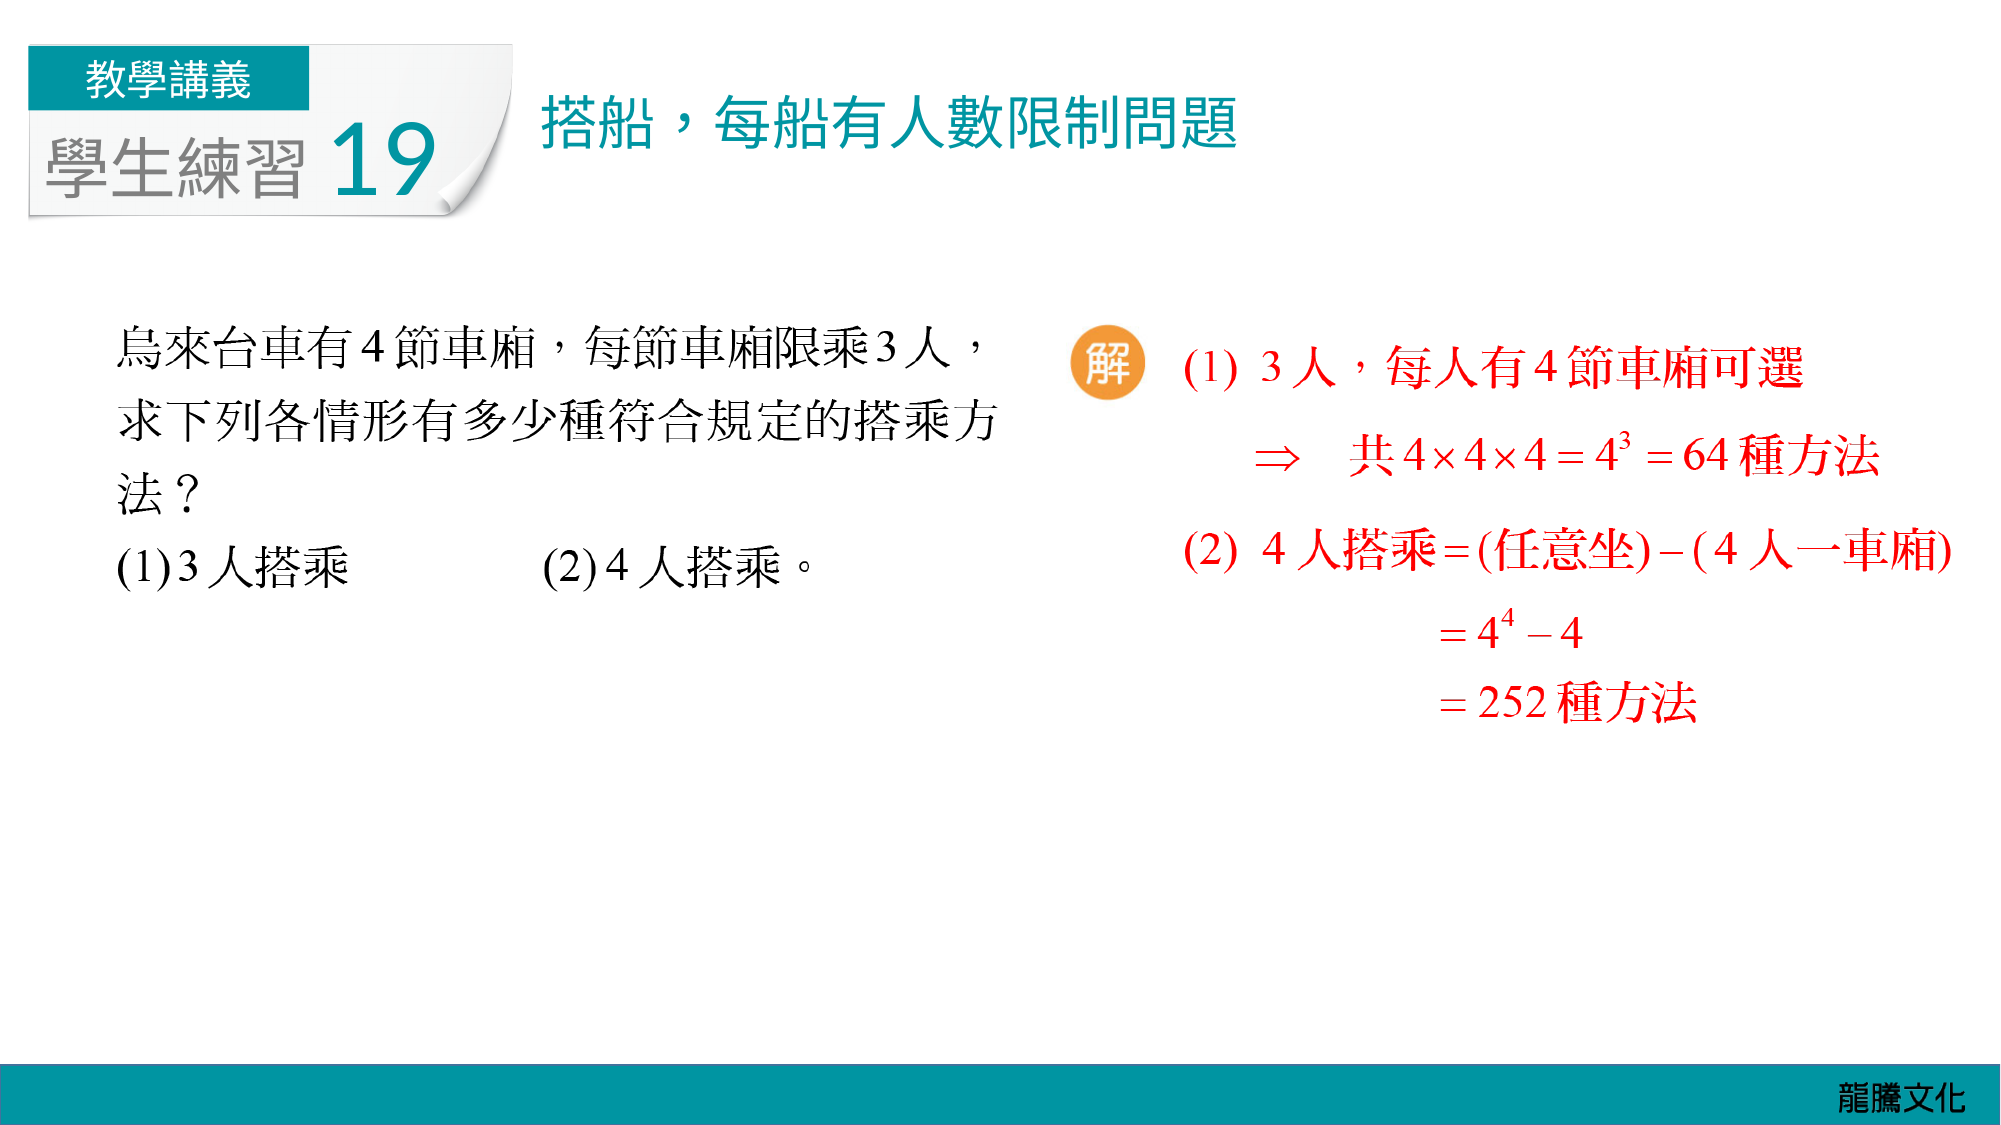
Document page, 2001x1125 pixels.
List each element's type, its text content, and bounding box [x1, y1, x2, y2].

picture [28, 43, 525, 231]
picture [1839, 1082, 1965, 1113]
list 19 [304, 90, 458, 215]
picture [1179, 509, 1961, 653]
picture [1179, 420, 1961, 493]
picture [1064, 323, 1156, 408]
picture [112, 316, 1024, 597]
picture [1179, 336, 1961, 408]
picture [1179, 665, 1961, 738]
title 搭船，每船有人數限制問題 [524, 43, 1902, 209]
